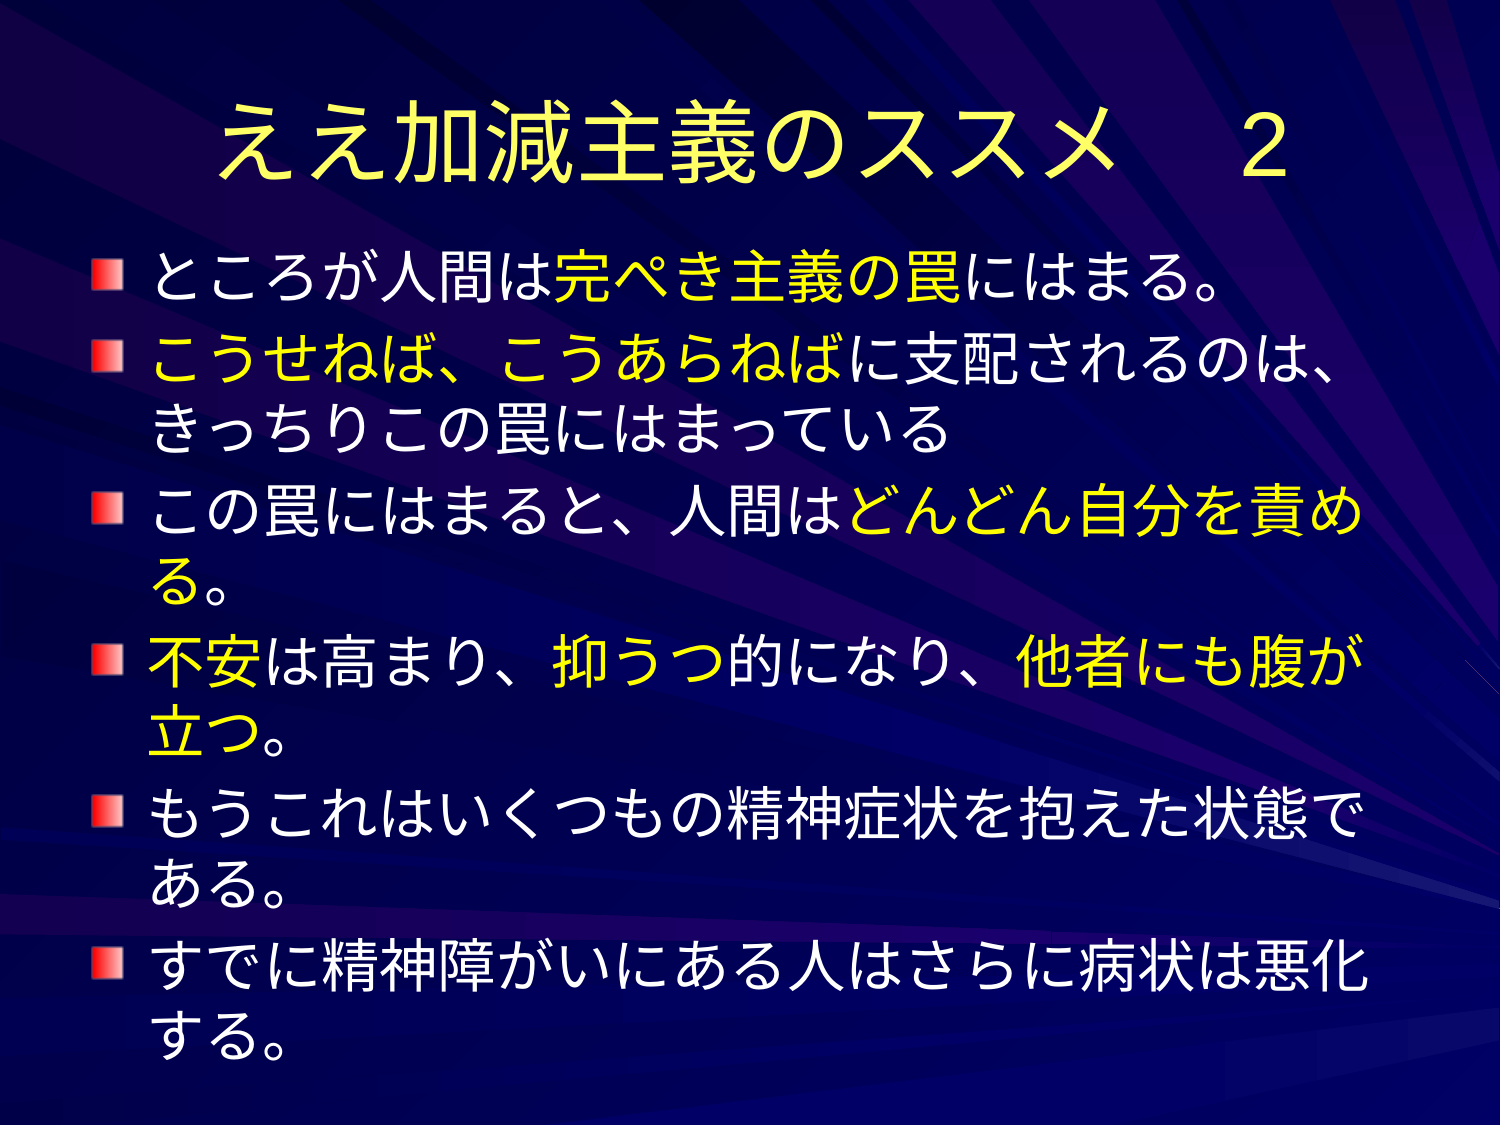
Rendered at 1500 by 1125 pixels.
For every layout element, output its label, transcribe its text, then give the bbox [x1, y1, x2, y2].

title ええ加減主義のススメ 2 [74, 45, 1426, 232]
picture [90, 793, 127, 831]
picture [90, 257, 127, 294]
picture [90, 338, 127, 376]
picture [90, 945, 127, 983]
list ところが人間は完ぺき主義の罠にはまる。 こうせねば、こうあらねばに支配されるのは、きっちりこの罠にはまっている この罠にはまると、人間はどんどん自分を責める。 不安は高まり、抑うつ的になり、他者にも腹が立つ。 もうこれはいくつもの精神症状を抱えた状態である。 すでに精神障がいにある人はさらに病状は悪化する。 [74, 232, 1426, 1006]
picture [90, 642, 127, 679]
picture [90, 490, 127, 528]
